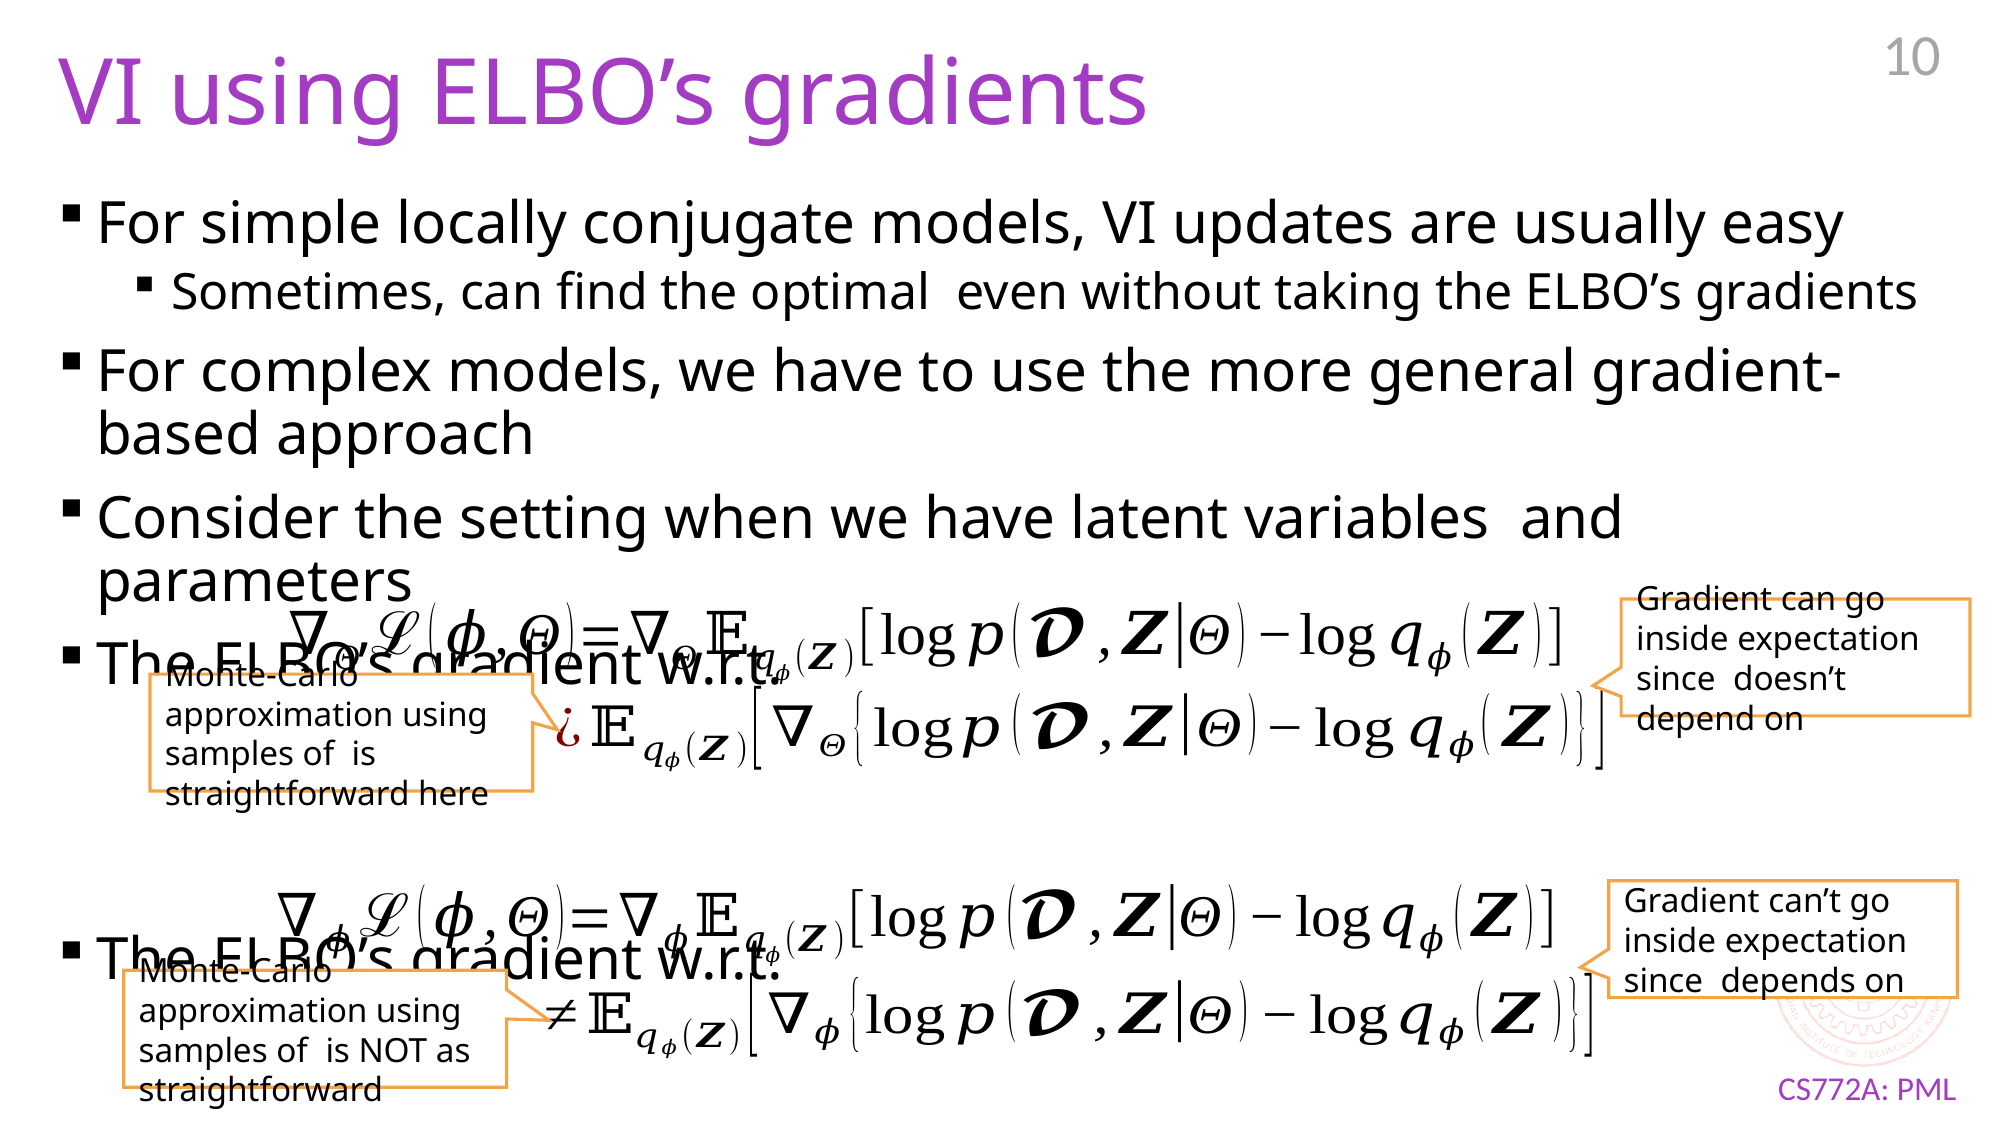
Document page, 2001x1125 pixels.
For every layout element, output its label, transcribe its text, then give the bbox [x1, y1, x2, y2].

text_box 10 [1857, 22, 1957, 83]
title VI using ELBO’s gradients [43, 27, 1970, 163]
